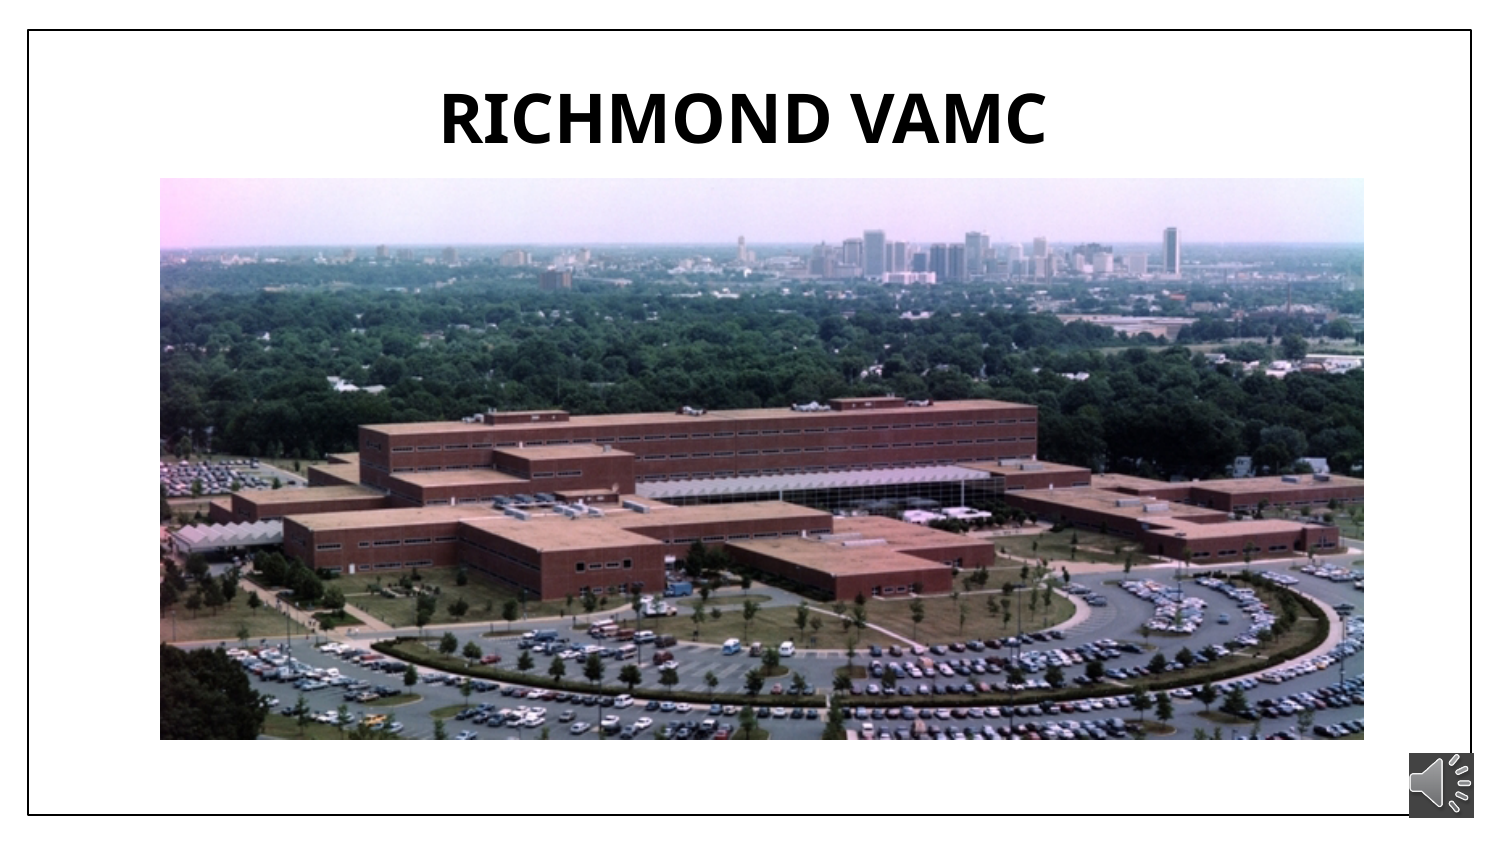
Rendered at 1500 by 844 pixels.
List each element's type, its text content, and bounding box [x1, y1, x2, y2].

picture [1408, 751, 1476, 820]
picture [159, 178, 1364, 740]
title RICHMOND VAMC [136, 37, 1352, 205]
